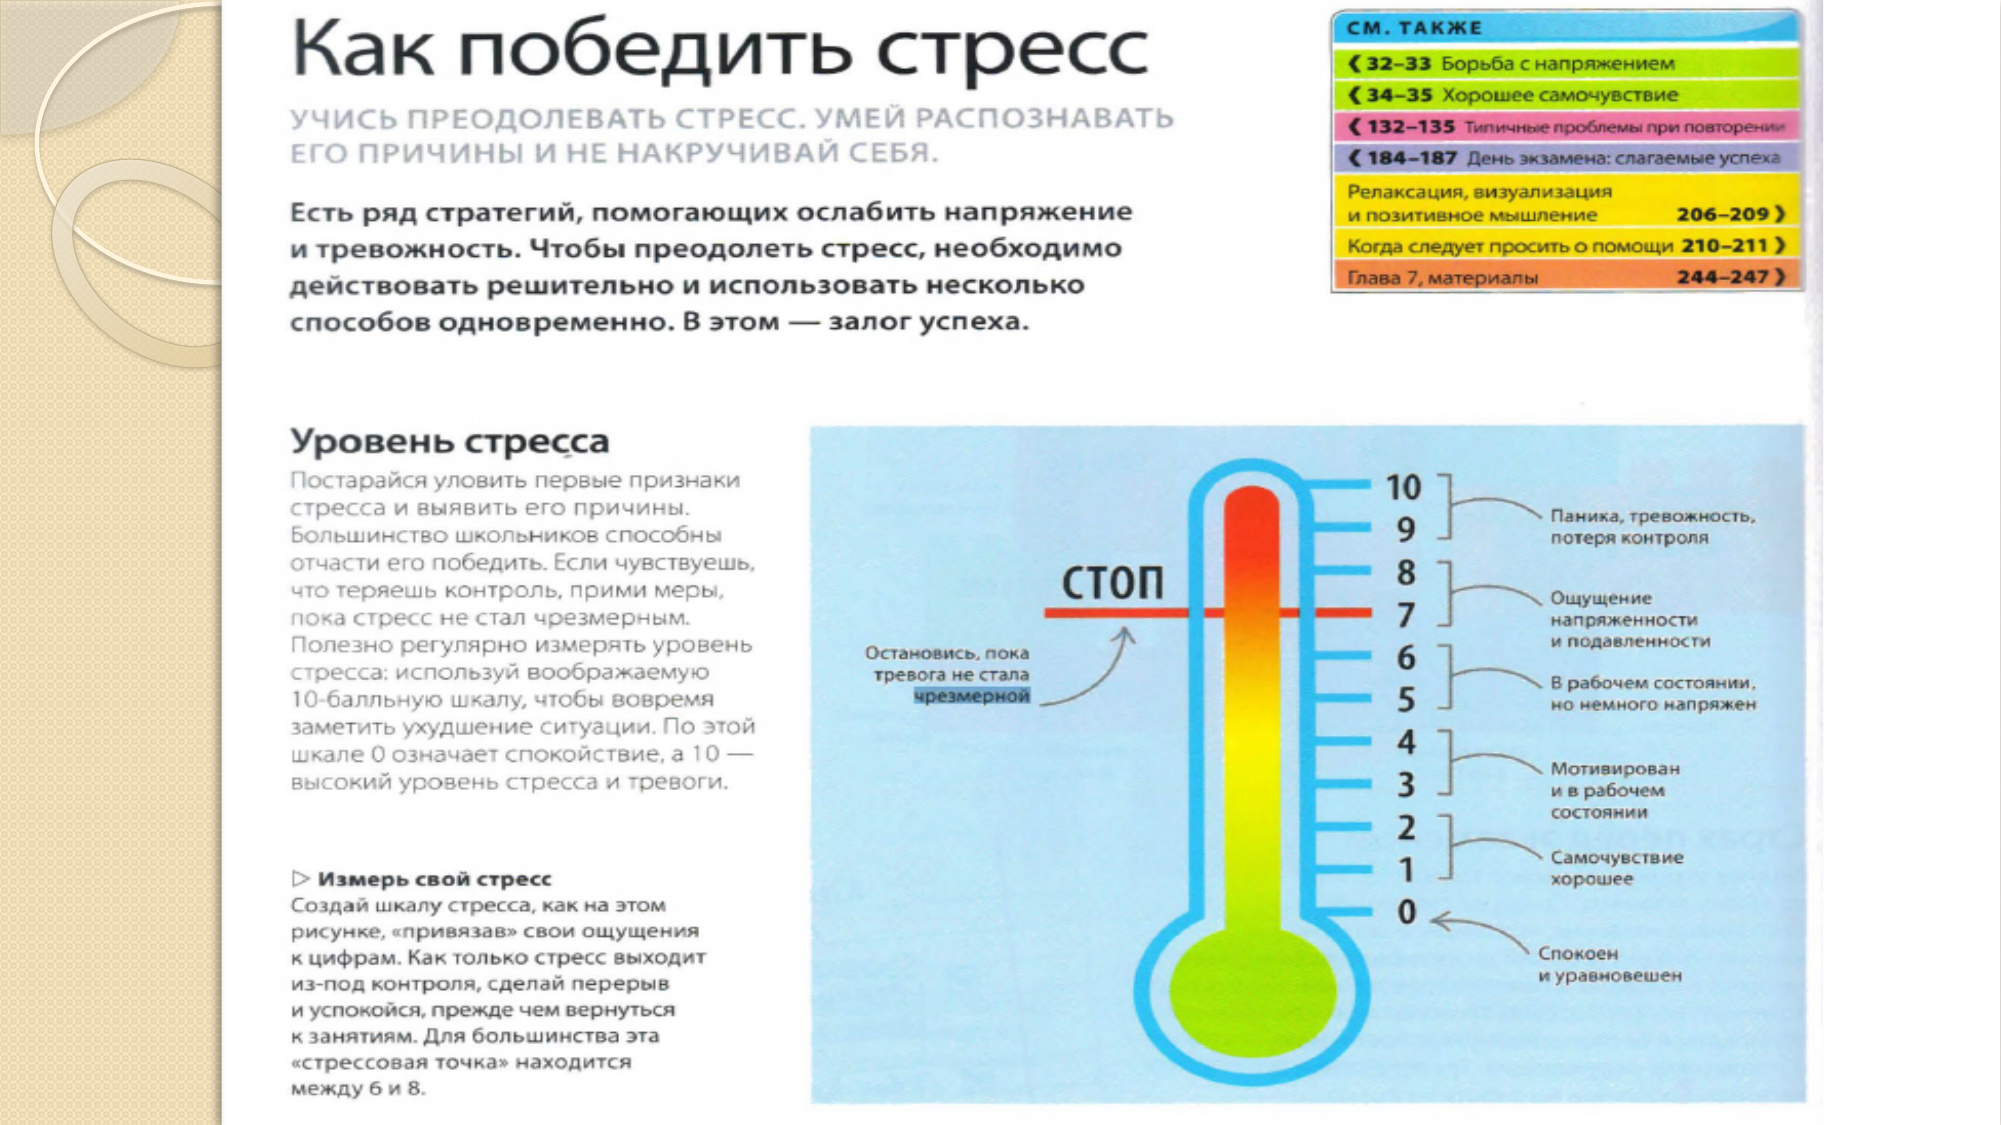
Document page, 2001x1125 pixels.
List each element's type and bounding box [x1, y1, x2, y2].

picture [221, 0, 1824, 1125]
